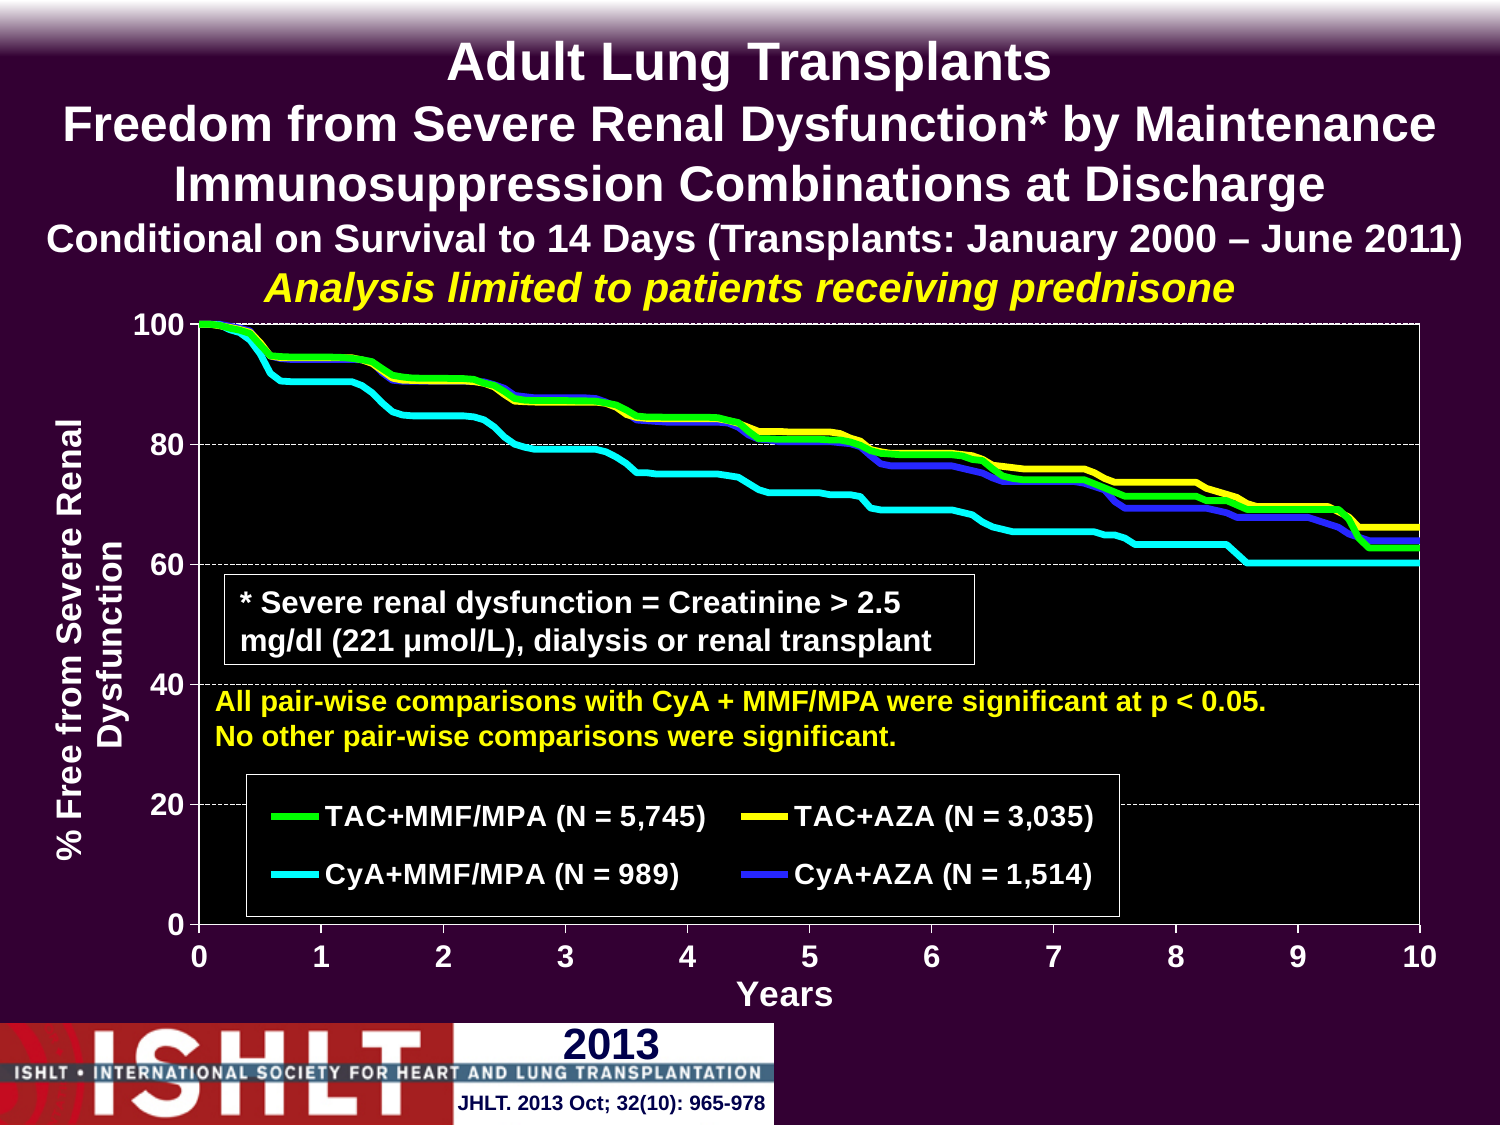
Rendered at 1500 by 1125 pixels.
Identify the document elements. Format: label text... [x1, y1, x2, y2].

chart [37, 299, 1451, 1026]
title Adult Lung Transplants Freedom from Severe Renal Dysfunction* by Maintenance Immunosuppression Combinations at Discharge Conditional on Survival to 14 Days (Transplants: January 2000 – June 2011) Analysis limited to patients receiving prednisone [0, 37, 1500, 301]
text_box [0, 1007, 774, 1125]
